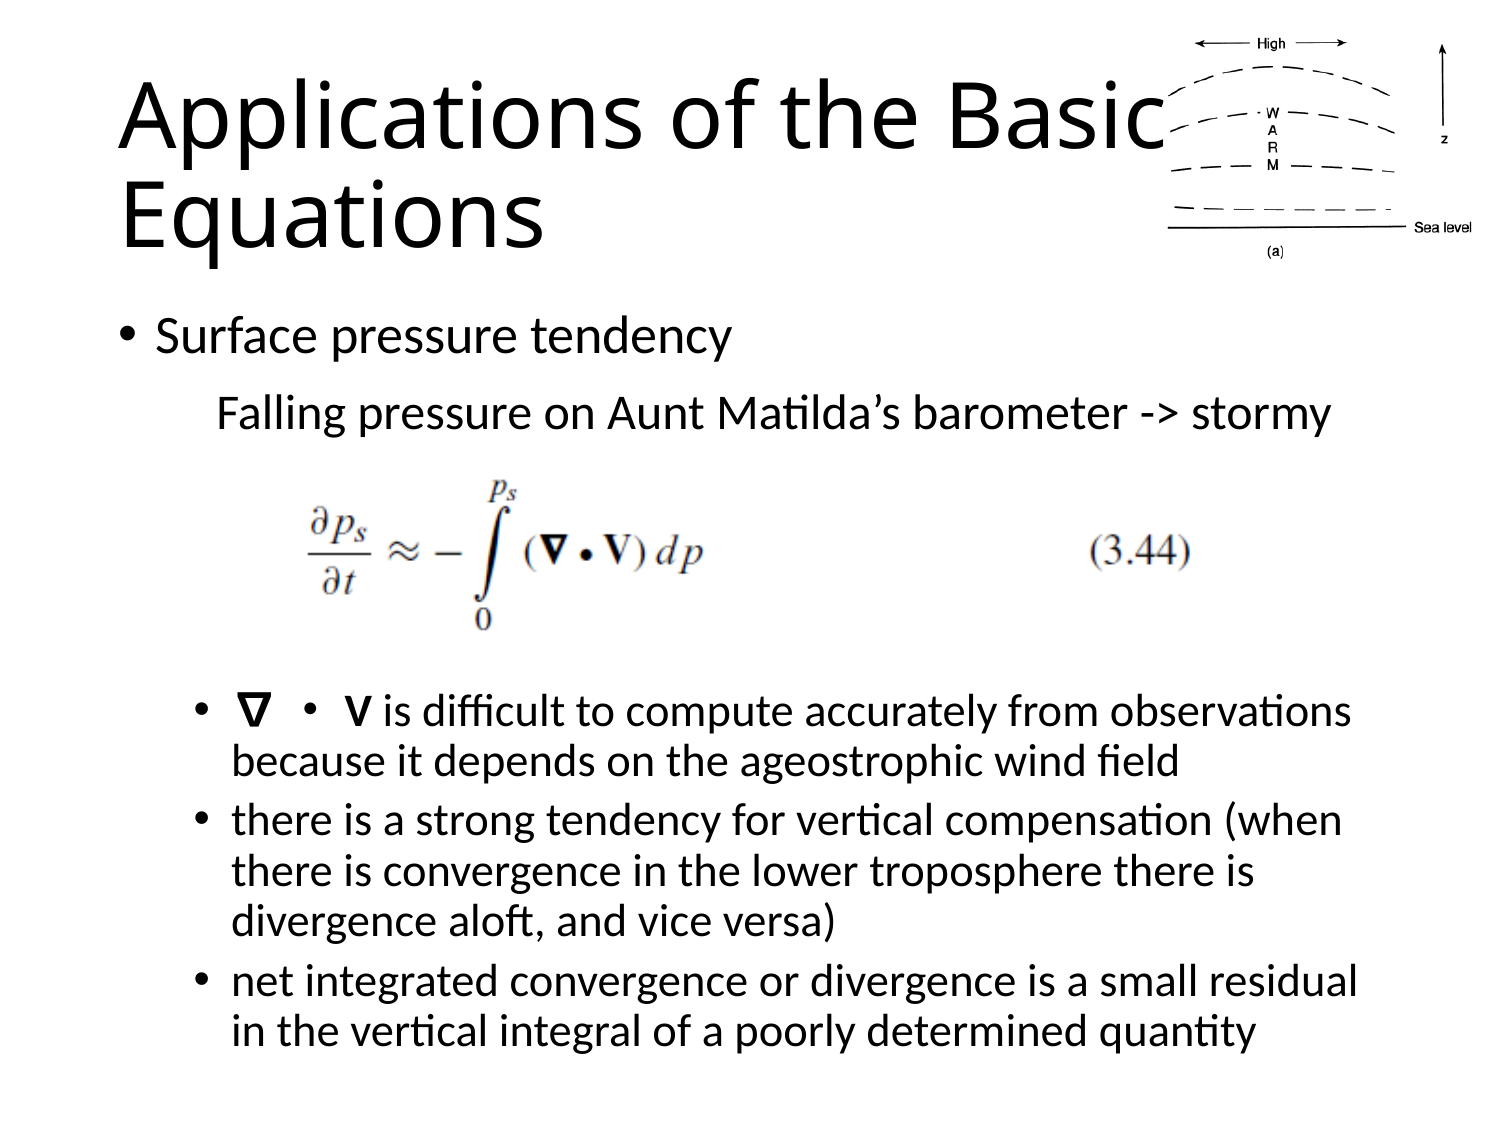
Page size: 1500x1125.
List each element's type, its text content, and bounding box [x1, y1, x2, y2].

text_box Falling pressure on Aunt Matilda’s barometer -> stormy [201, 371, 1348, 447]
title Applications of the Basic Equations [103, 59, 1397, 278]
list Surface pressure tendency ∇・V is difficult to compute accurately from observations because it depends on the ageostrophic wind field there is a strong tendency for vertical compensation (when there is convergence in the lower troposphere there is divergence aloft, and vice versa) net integrated convergence or divergence is a small residual in the vertical integral of a poorly determined quantity [103, 299, 1397, 1107]
picture [1163, 27, 1476, 262]
picture [299, 469, 1201, 636]
